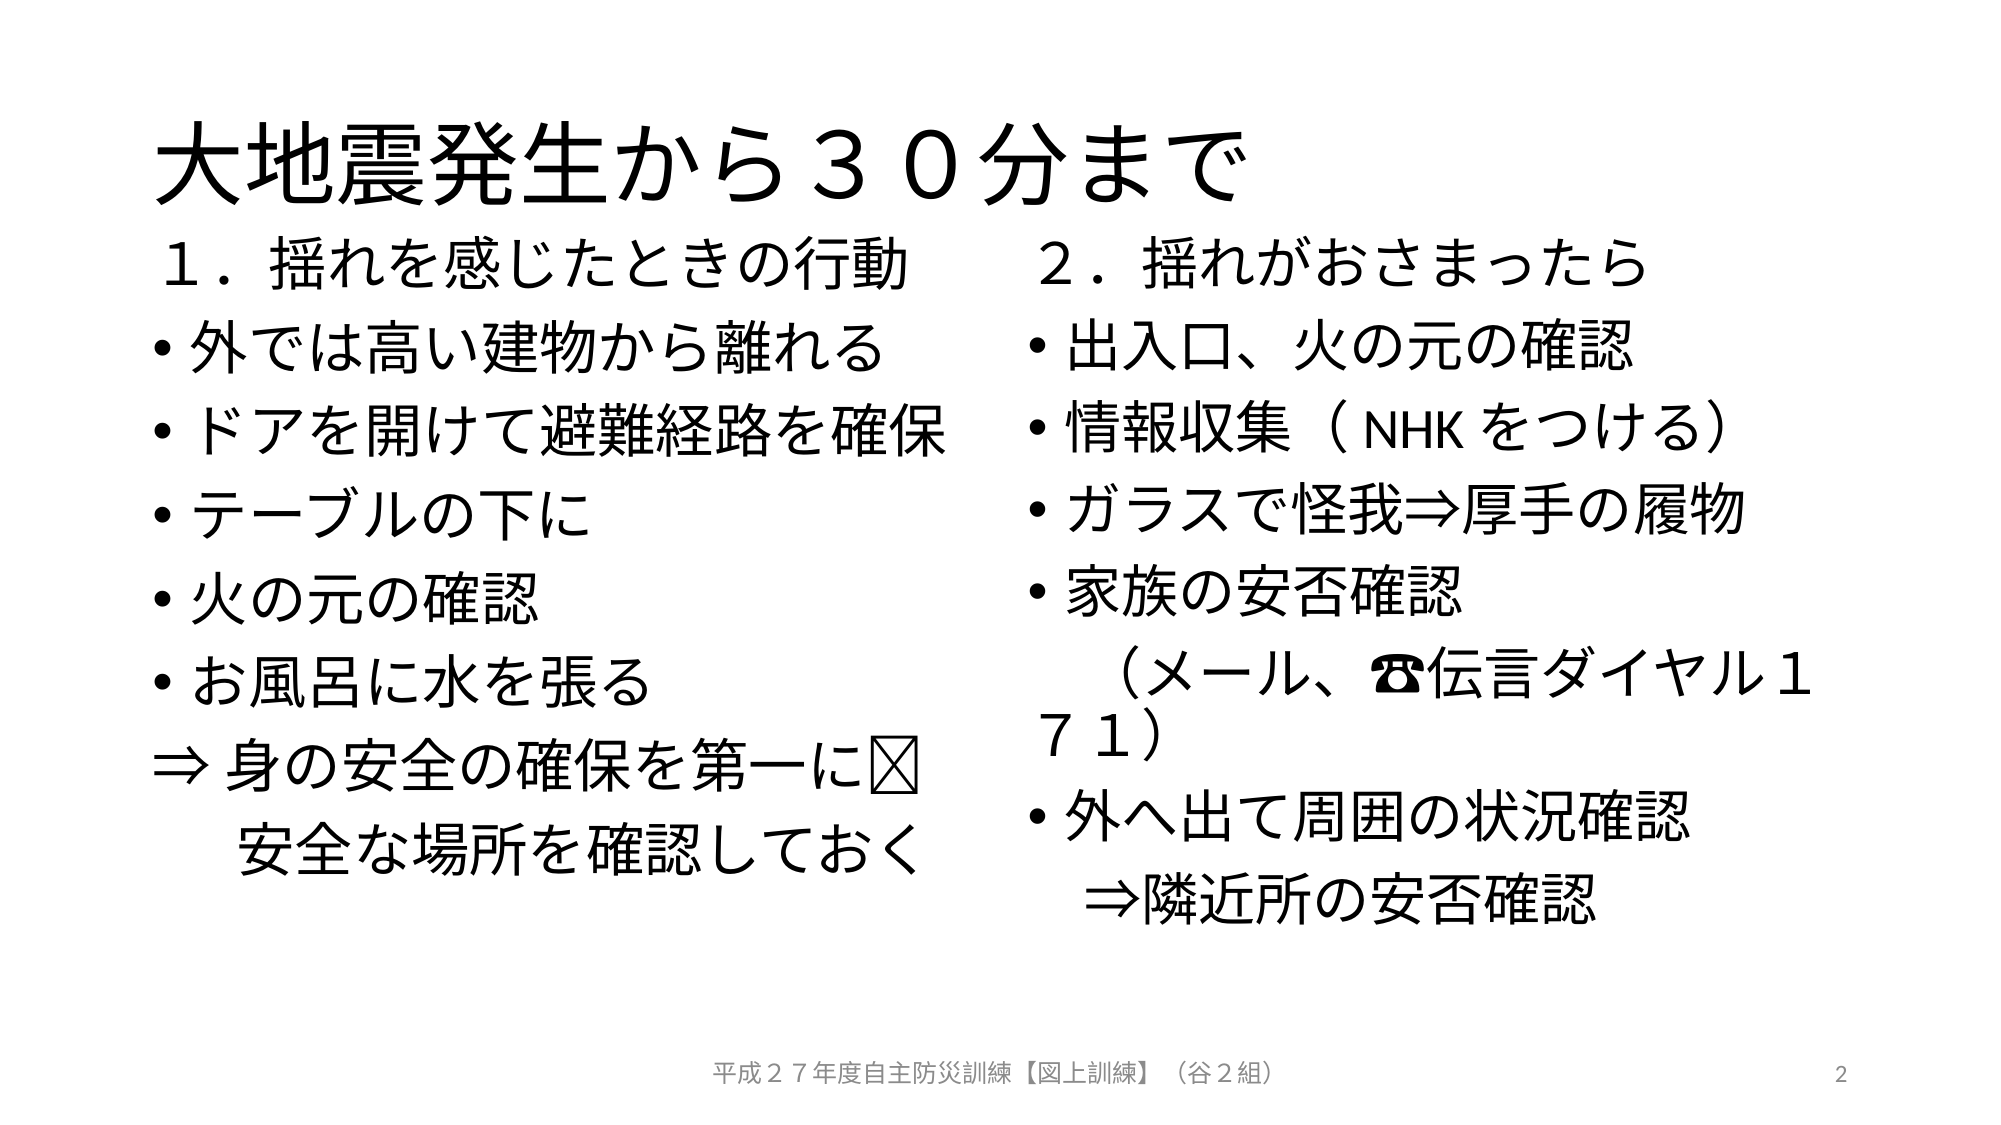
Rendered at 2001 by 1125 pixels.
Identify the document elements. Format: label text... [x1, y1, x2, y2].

footer 平成２７年度自主防災訓練【図上訓練】（谷２組） [662, 1042, 1338, 1103]
title 大地震発生から３０分まで [137, 59, 1863, 278]
list １．揺れを感じたときの行動 外では高い建物から離れる ドアを開けて避難経路を確保 テーブルの下に 火の元の確認 お風呂に水を張る ⇒身の安全の確保を第一に❕ 安全な場所を確認しておく [137, 227, 988, 942]
slide_number 2 [1412, 1042, 1863, 1103]
list ２．揺れがおさまったら 出入口、火の元の確認 情報収集（NHKをつける） ガラスで怪我⇒厚手の履物 家族の安否確認 （メール、☎伝言ダイヤル１７１） 外へ出て周囲の状況確認 ⇒隣近所の安否確認 [1012, 227, 1863, 942]
